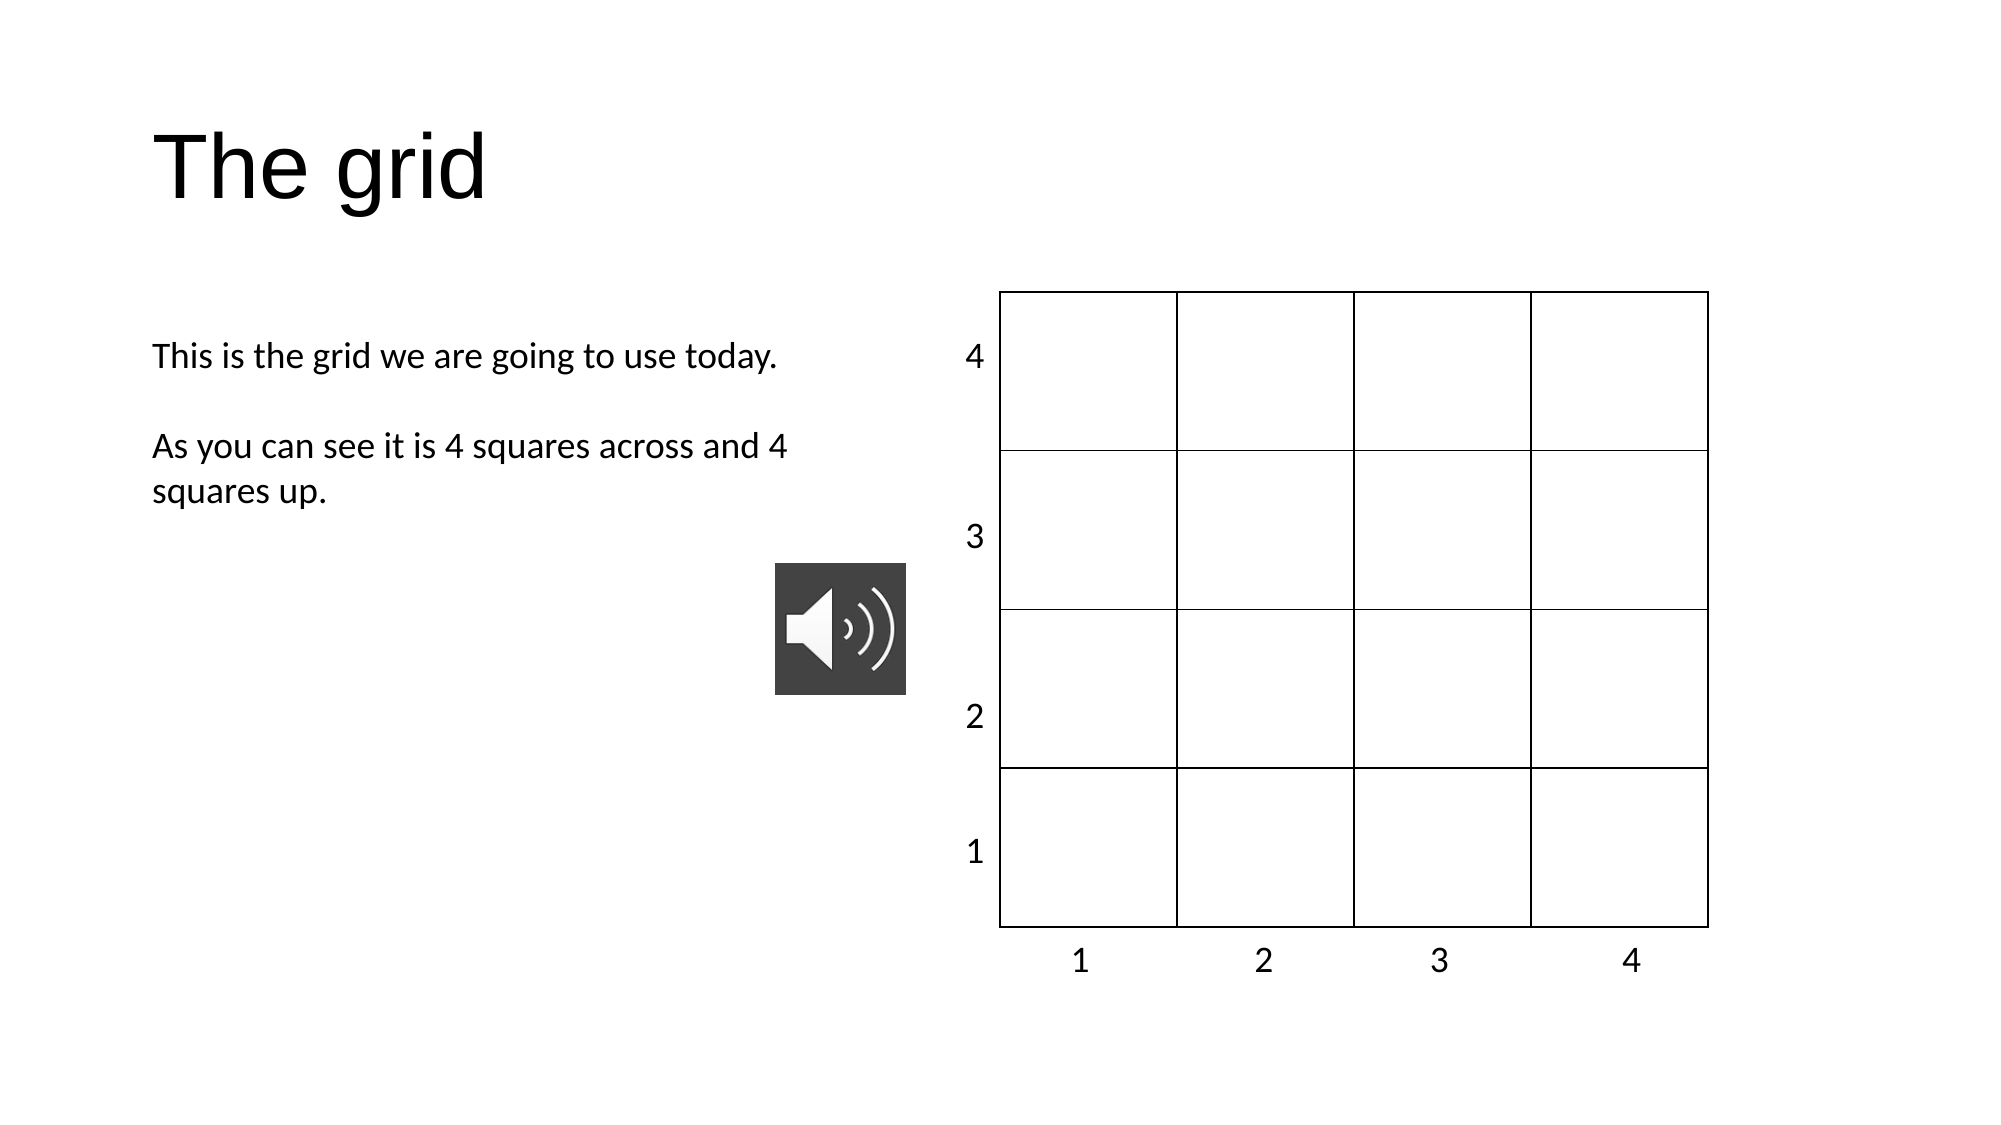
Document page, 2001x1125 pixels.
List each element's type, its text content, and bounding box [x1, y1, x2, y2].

table_cell [1001, 451, 1176, 609]
table_cell [1001, 610, 1176, 767]
table_header [1001, 293, 1176, 450]
table_cell [1355, 769, 1530, 926]
table_cell [1178, 610, 1353, 767]
table_cell [1532, 610, 1707, 767]
table_header [1532, 293, 1707, 450]
table_cell [1355, 610, 1530, 767]
text_box 4 3 2 1 [950, 323, 1000, 879]
table_cell [1355, 451, 1530, 609]
table_cell [1178, 451, 1353, 609]
table_cell [1001, 769, 1176, 926]
table_header [1355, 293, 1530, 450]
table_header [1178, 293, 1353, 450]
text_box This is the grid we are going to use today. As you can see it is 4 squares across and 4 squares up. [137, 323, 815, 519]
table_cell [1178, 769, 1353, 926]
title The grid [137, 59, 1863, 278]
text_box 1 2 3 4 [1055, 927, 1686, 987]
table_cell [1532, 769, 1707, 926]
table_cell [1532, 451, 1707, 609]
picture [773, 562, 908, 696]
